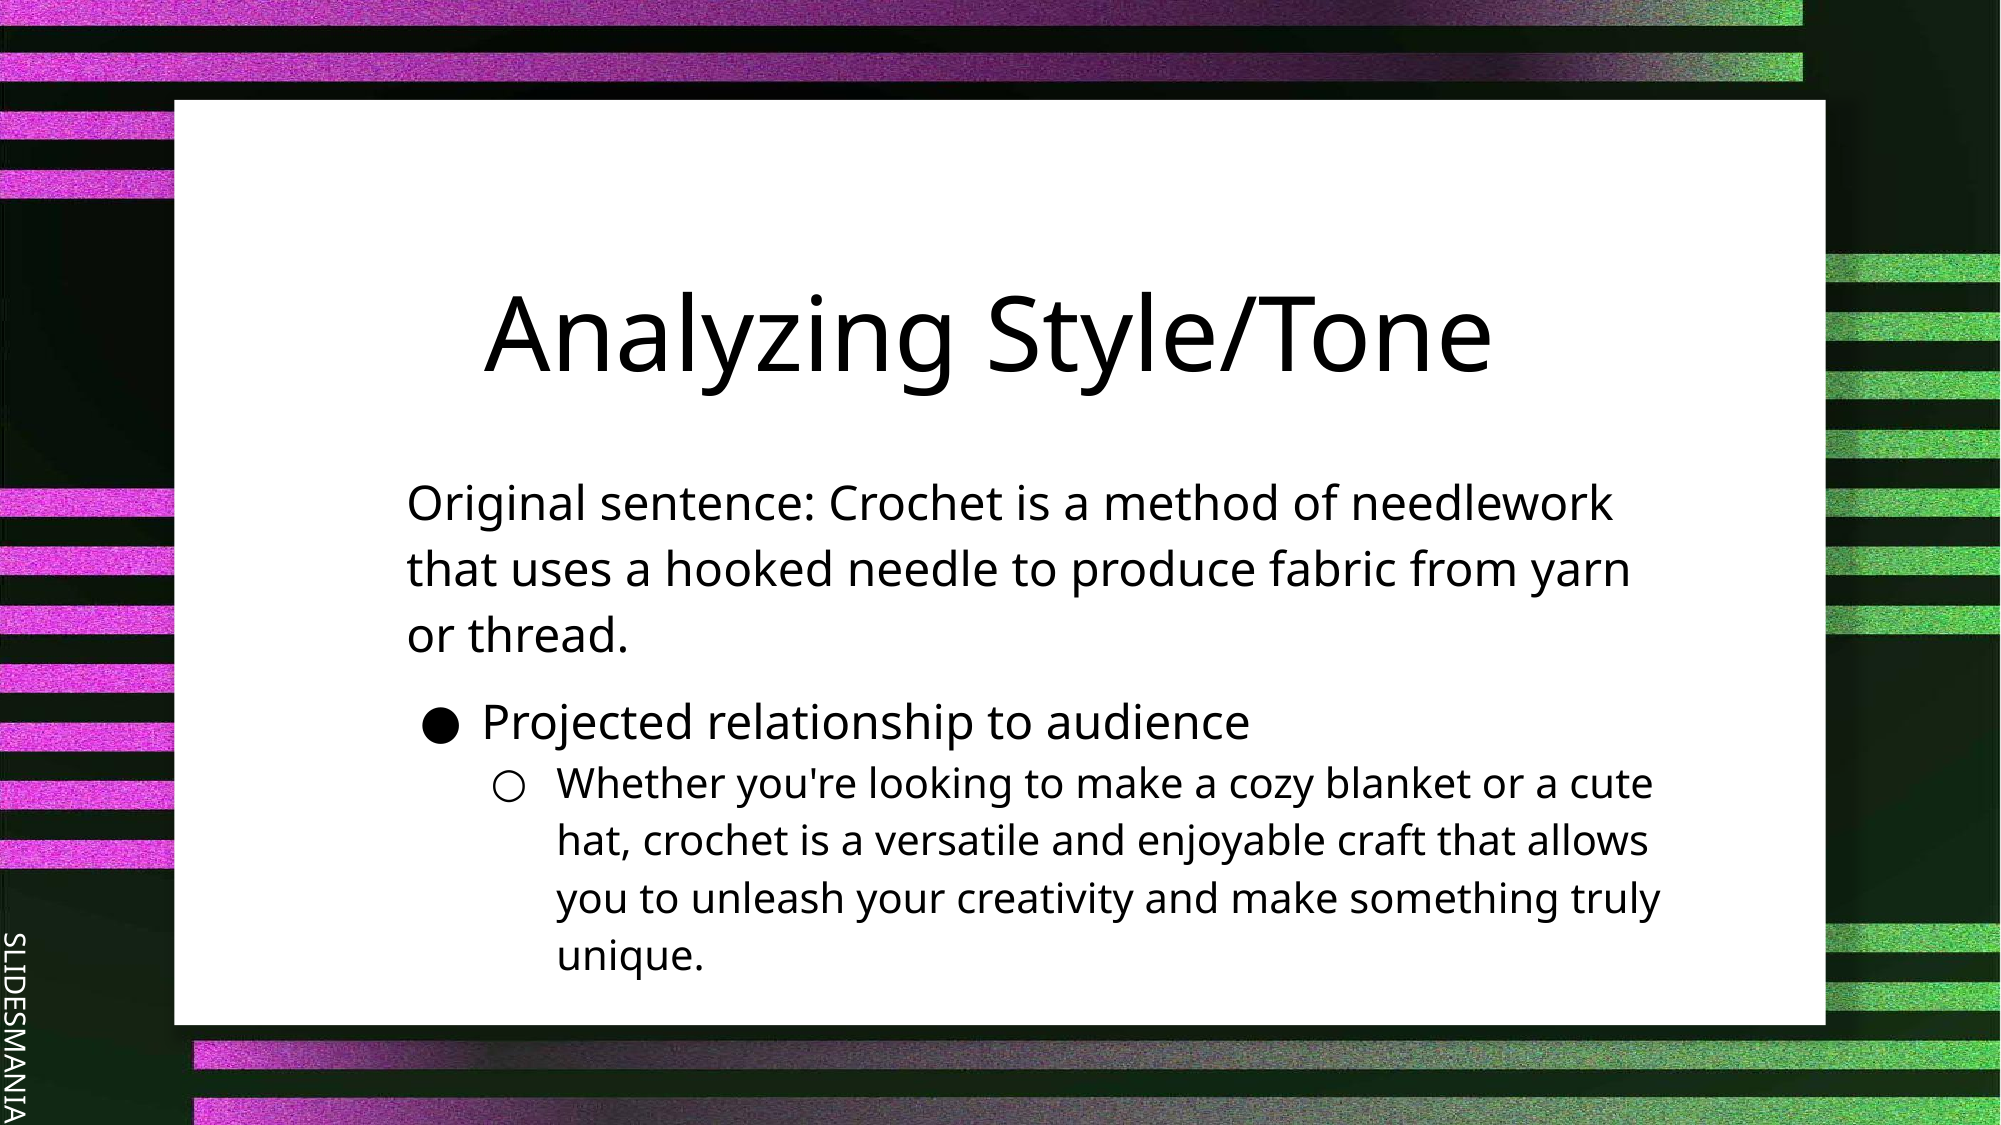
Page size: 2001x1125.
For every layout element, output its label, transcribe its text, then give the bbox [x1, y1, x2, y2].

text_box Original sentence: Crochet is a method of needlework that uses a hooked needle to produce fabric from yarn or thread. Projected relationship to audience Whether you're looking to make a cozy blanket or a cute hat, crochet is a versatile and enjoyable craft that allows you to unleash your creativity and make something truly unique. [391, 449, 1677, 1125]
picture [0, 0, 2001, 1125]
title Analyzing Style/Tone [190, 247, 1791, 450]
